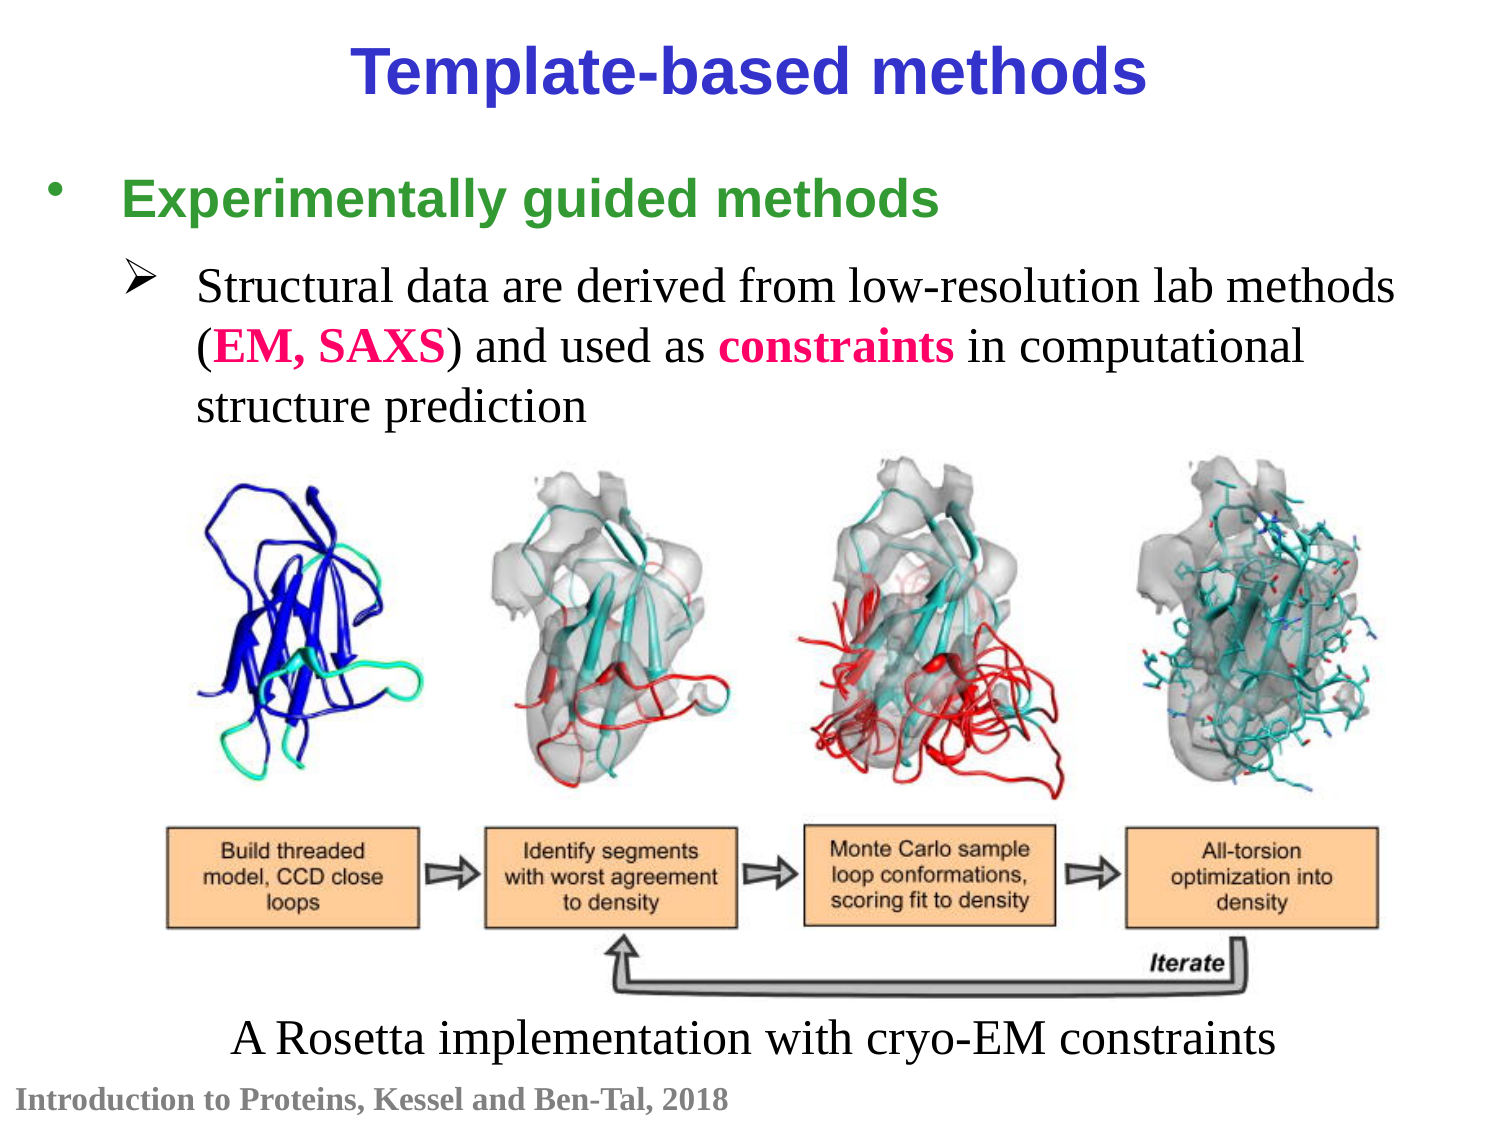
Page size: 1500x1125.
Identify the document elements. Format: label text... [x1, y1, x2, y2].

text_box Template-based methods [40, 20, 1459, 115]
picture [163, 447, 1386, 1003]
text_box Experimentally guided methods Structural data are derived from low-resolution lab methods (EM, SAXS) and used as constraints in computational structure prediction [31, 155, 1500, 441]
text_box A Rosetta implementation with cryo-EM constraints [40, 996, 1468, 1072]
